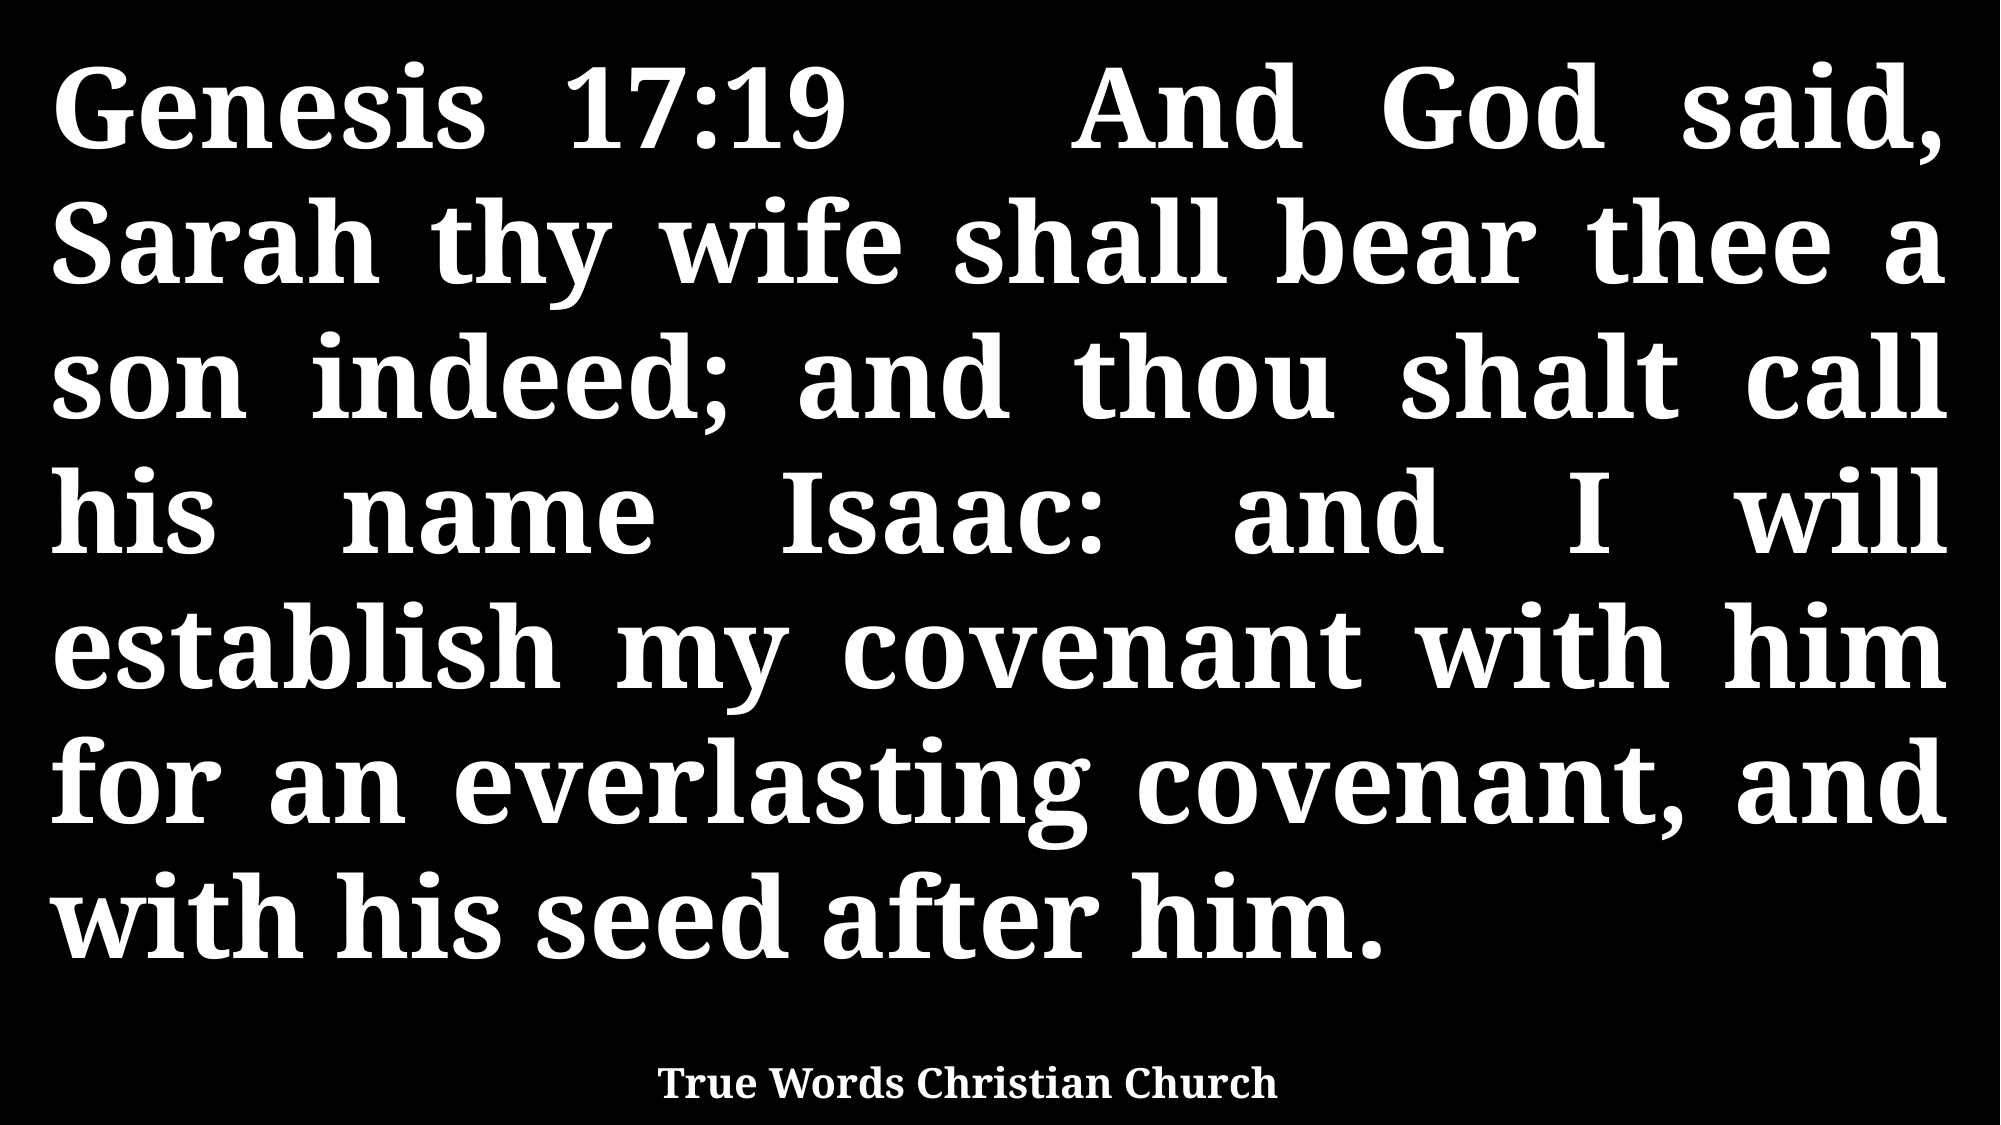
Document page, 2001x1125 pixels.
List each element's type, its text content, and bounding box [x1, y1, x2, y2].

text_box True Words Christian Church [642, 1049, 1294, 1114]
text_box Genesis 17:19 And God said, Sarah thy wife shall bear thee a son indeed; and thou shalt call his name Isaac: and I will establish my covenant with him for an everlasting covenant, and with his seed after him. [35, 28, 1965, 988]
